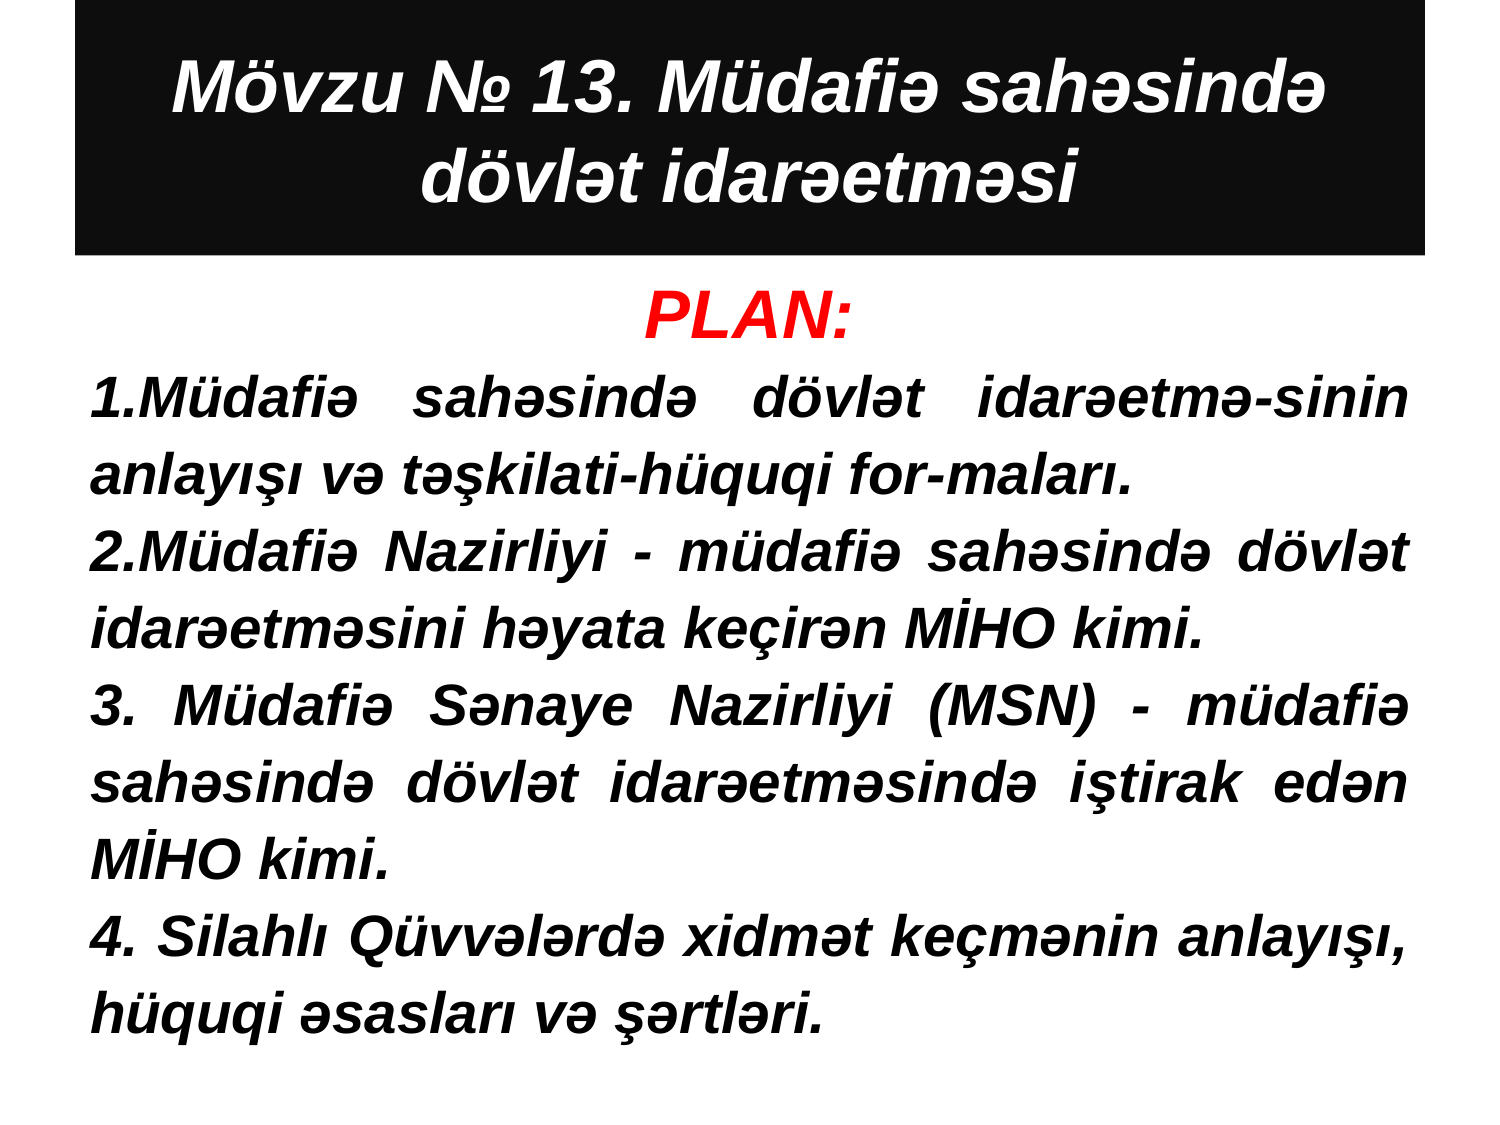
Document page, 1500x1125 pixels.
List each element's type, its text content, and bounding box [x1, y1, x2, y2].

title Mövzu № 13. Müdafiə sahəsində dövlət idarəetməsi [74, 0, 1426, 256]
list PLAN: Müdafiə sahəsində dövlət idarəetmə-sinin anlayışı və təşkilati-hüquqi for-maları. Müdafiə Nazirliyi - müdafiə sahəsində dövlət idarəetməsini həyata keçirən MİHO kimi. 3. Müdafiə Sənaye Nazirliyi (MSN) - müdafiə sahəsində dövlət idarəetməsində iştirak edən MİHO kimi. 4. Silahlı Qüvvələrdə xidmət keçmənin anlayışı, hüquqi əsasları və şərtləri. [74, 262, 1426, 1083]
